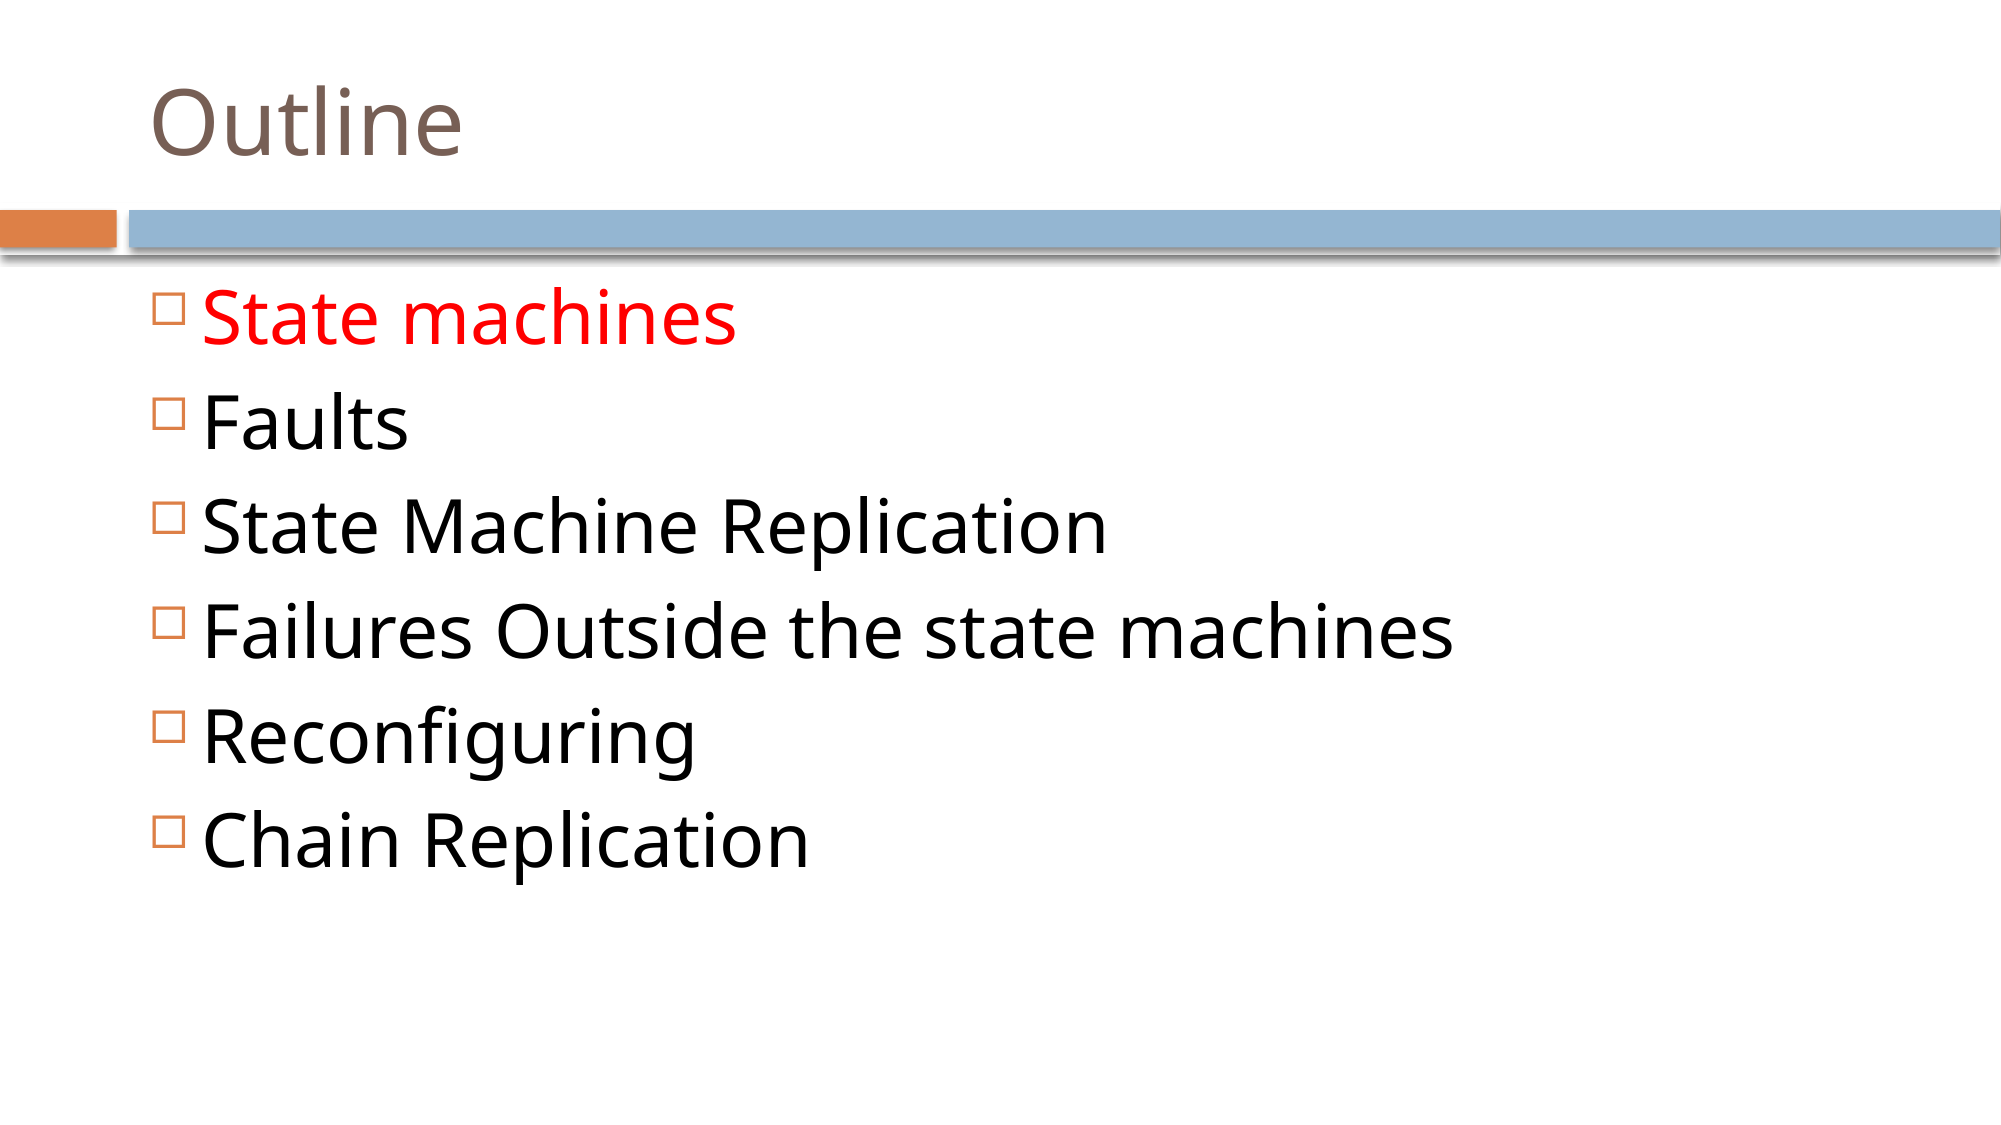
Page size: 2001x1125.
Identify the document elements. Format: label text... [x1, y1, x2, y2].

title Outline [133, 37, 1918, 200]
list State machines Faults State Machine Replication Failures Outside the state machines Reconfiguring Chain Replication [133, 262, 1918, 1000]
